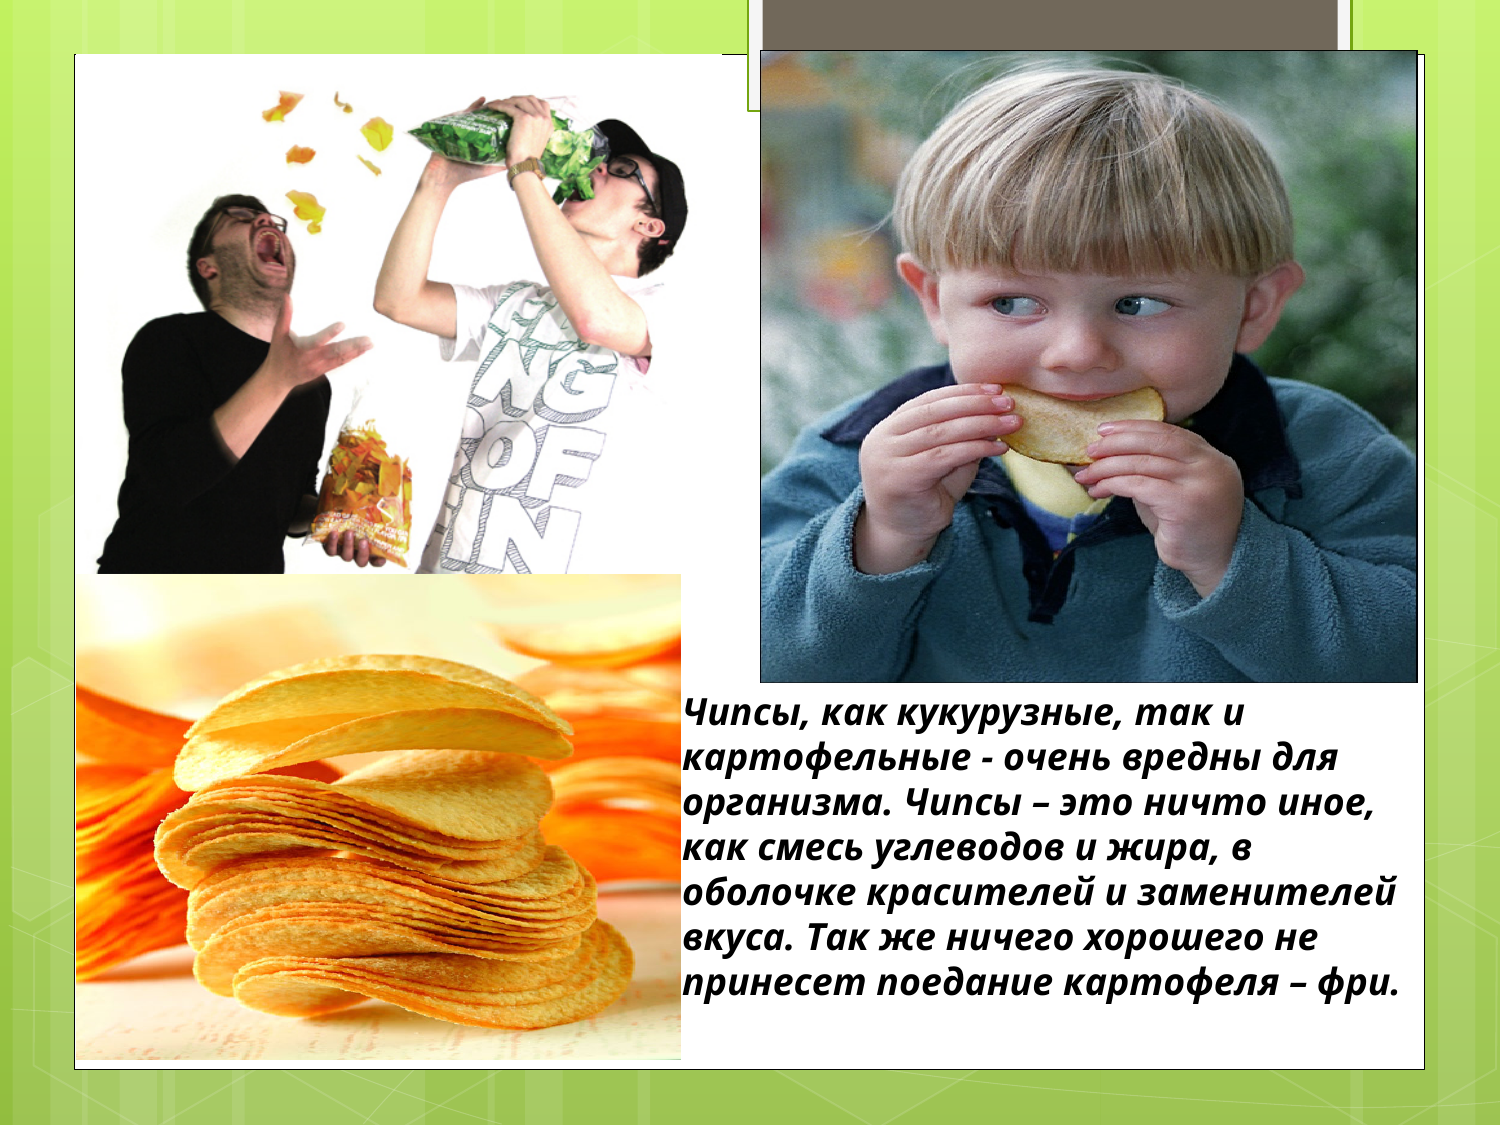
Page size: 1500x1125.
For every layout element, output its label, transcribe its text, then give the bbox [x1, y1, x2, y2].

text_box Чипсы, как кукурузные, так и картофельные - очень вредны для организма. Чипсы – это ничто иное, как смесь углеводов и жира, в оболочке красителей и заменителей вкуса. Так же ничего хорошего не принесет поедание картофеля – фри. [686, 680, 1418, 1011]
picture [760, 50, 1418, 683]
picture [76, 54, 722, 1060]
